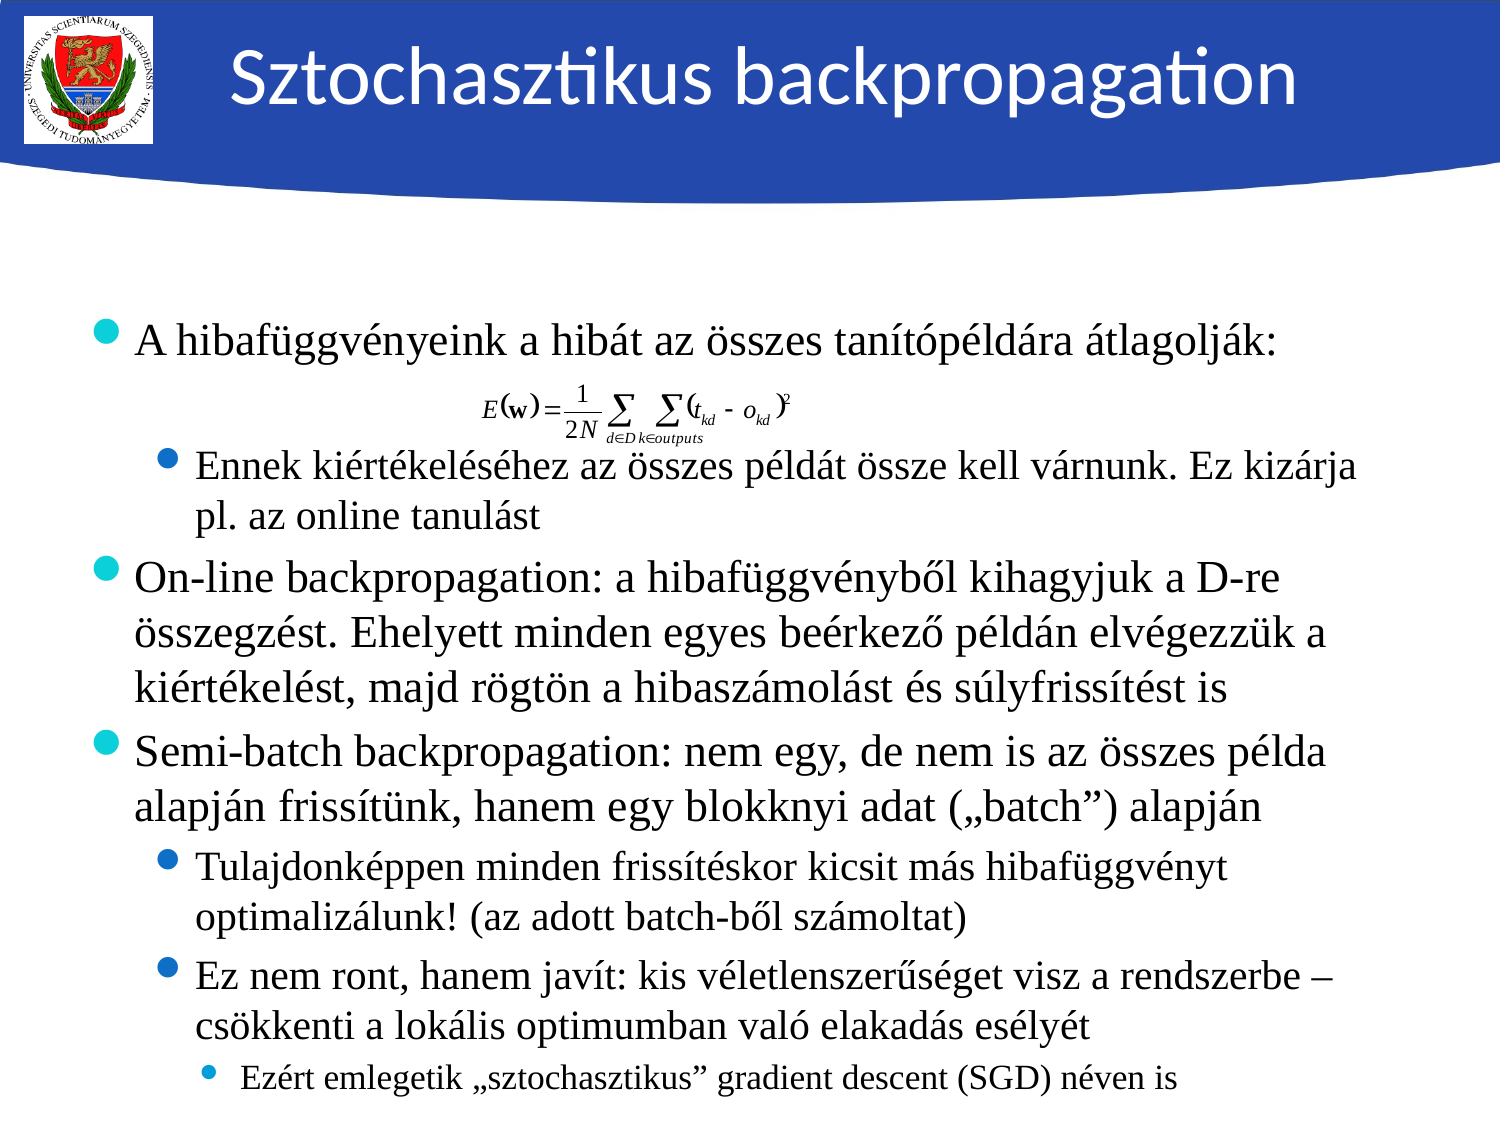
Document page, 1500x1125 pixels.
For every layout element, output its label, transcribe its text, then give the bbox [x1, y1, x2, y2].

title Sztochasztikus backpropagation [158, 27, 1440, 121]
table_cell 36,7 [470, 377, 806, 465]
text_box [477, 376, 799, 452]
list A hibafüggvényeink a hibát az összes tanítópéldára átlagolják: Ennek kiértékeléséhez az összes példát össze kell várnunk. Ez kizárja pl. az online tanulást On-line backpropagation: a hibafüggvényből kihagyjuk a D-re összegzést. Ehelyett minden egyes beérkező példán elvégezzük a kiértékelést, majd rögtön a hibaszámolást és súlyfrissítést is Semi-batch backpropagation: nem egy, de nem is az összes példa alapján frissítünk, hanem egy blokknyi adat („batch”) alapján Tulajdonképpen minden frissítéskor kicsit más hibafüggvényt optimalizálunk! (az adott batch-ből számoltat) Ez nem ront, hanem javít: kis véletlenszerűséget visz a rendszerbe – csökkenti a lokális optimumban való elakadás esélyét Ezért emlegetik „sztochasztikus” gradient descent (SGD) néven is [75, 302, 1425, 1059]
picture [0, 1, 1500, 1125]
